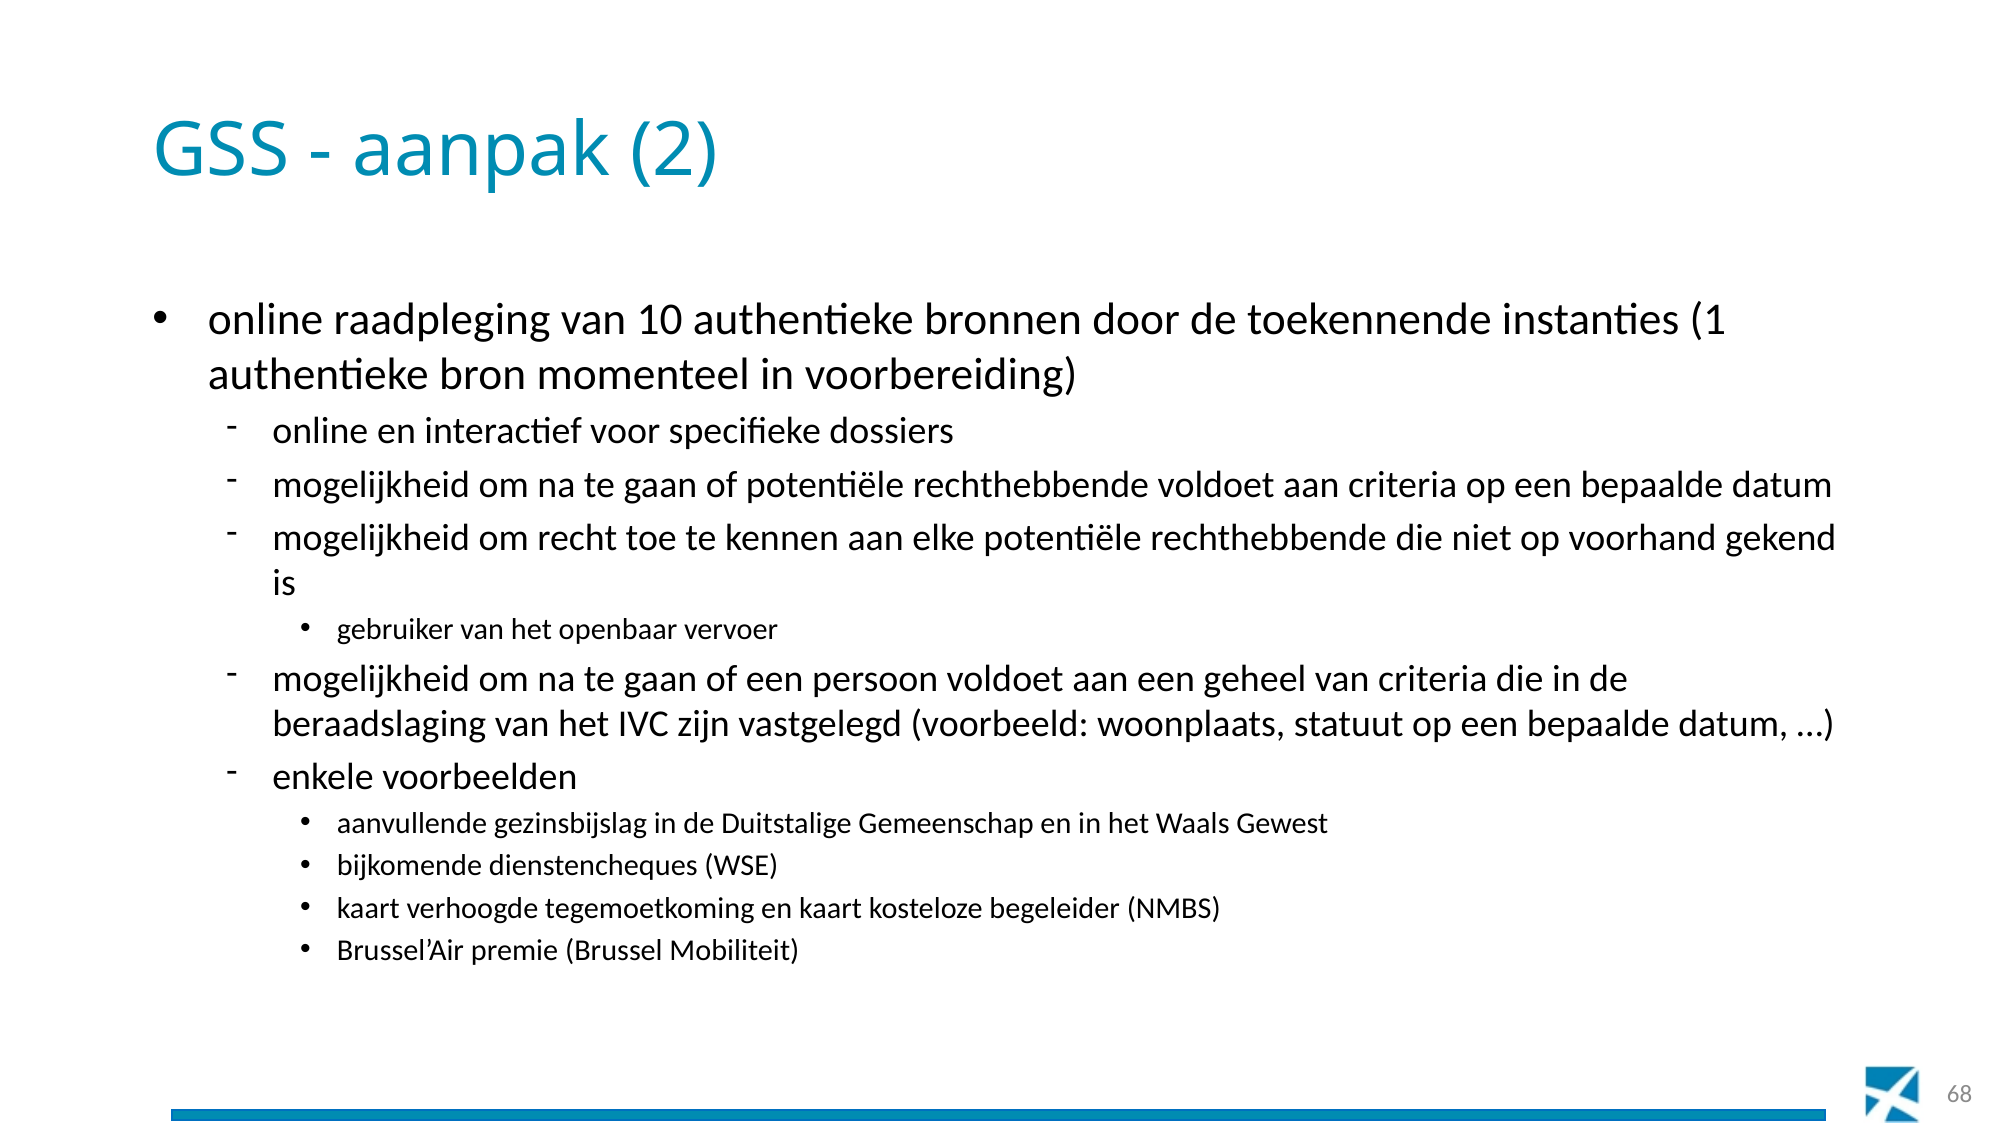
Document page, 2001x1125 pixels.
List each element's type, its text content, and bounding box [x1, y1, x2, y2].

picture [1863, 1064, 1924, 1123]
list online raadpleging van 10 authentieke bronnen door de toekennende instanties (1 authentieke bron momenteel in voorbereiding) online en interactief voor specifieke dossiers mogelijkheid om na te gaan of potentiële rechthebbende voldoet aan criteria op een bepaalde datum mogelijkheid om recht toe te kennen aan elke potentiële rechthebbende die niet op voorhand gekend is gebruiker van het openbaar vervoer mogelijkheid om na te gaan of een persoon voldoet aan een geheel van criteria die in de beraadslaging van het IVC zijn vastgelegd (voorbeeld: woonplaats, statuut op een bepaalde datum, …) enkele voorbeelden aanvullende gezinsbijslag in de Duitstalige Gemeenschap en in het Waals Gewest bijkomende dienstencheques (WSE) kaart verhoogde tegemoetkoming en kaart kosteloze begeleider (NMBS) Brussel’Air premie (Brussel Mobiliteit) [137, 281, 1863, 996]
title GSS - aanpak (2) [137, 42, 1863, 260]
